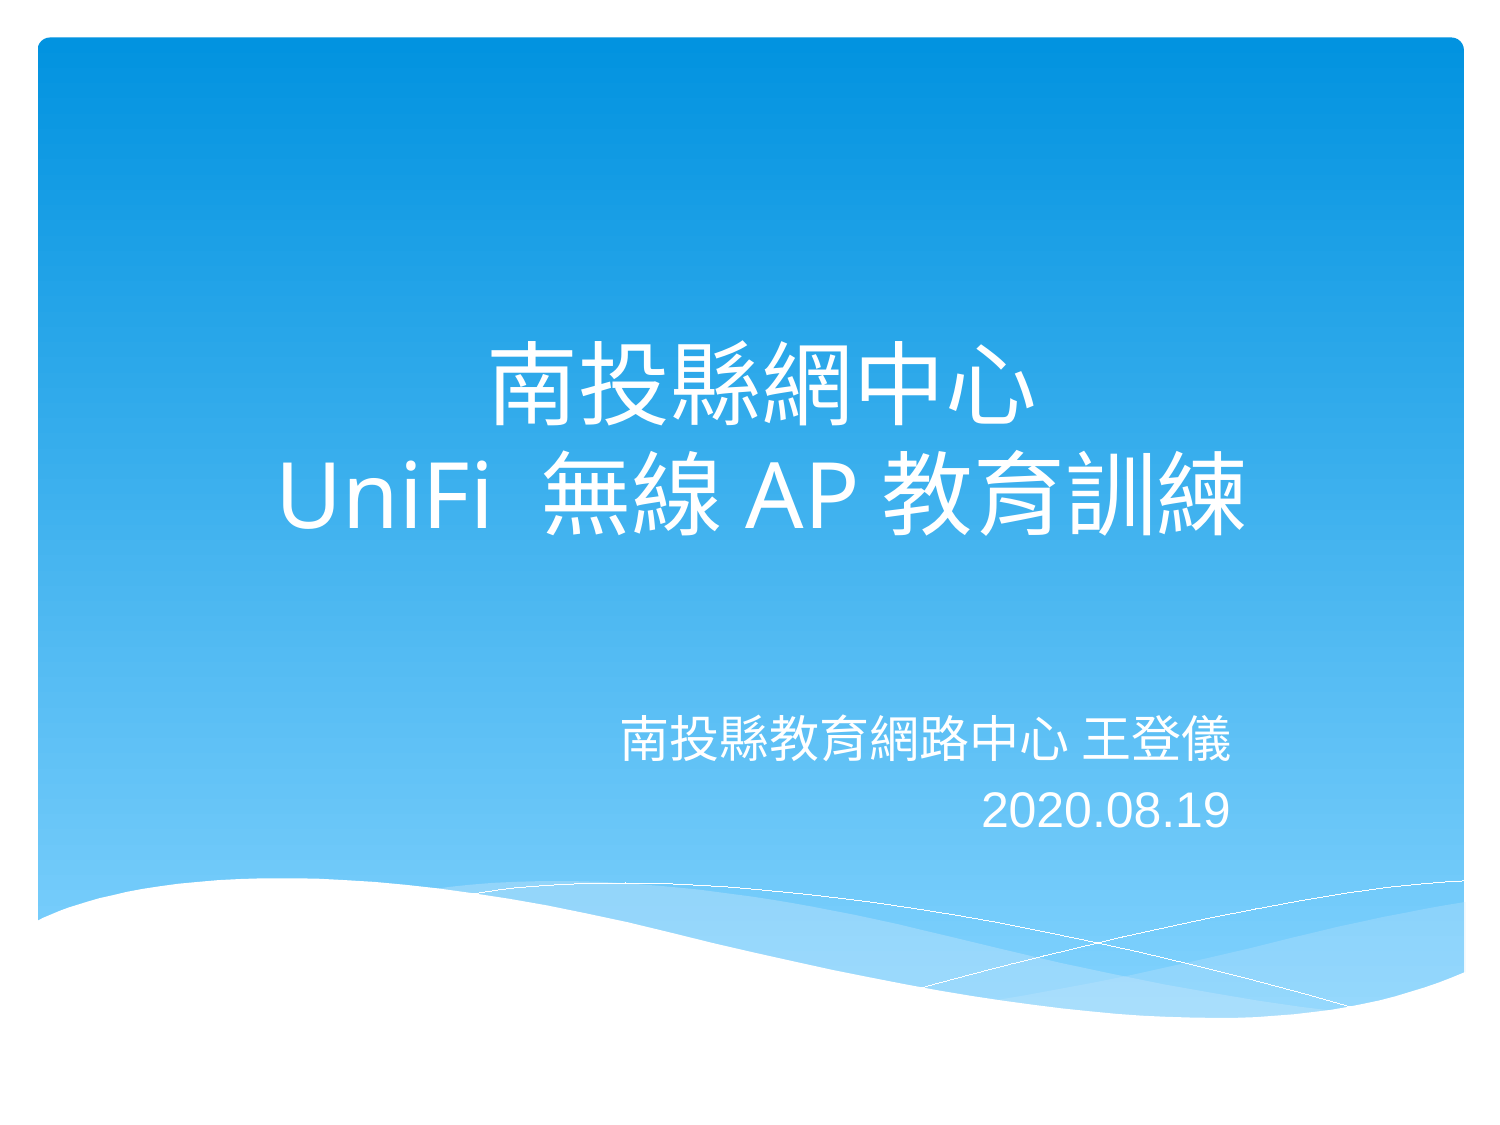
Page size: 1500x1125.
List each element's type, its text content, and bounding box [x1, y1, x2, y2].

title 南投縣網中心 UniFi 無線AP教育訓練 [124, 262, 1400, 555]
subtitle 南投縣教育網路中心 王登儀 2020.08.19 [237, 699, 1247, 870]
